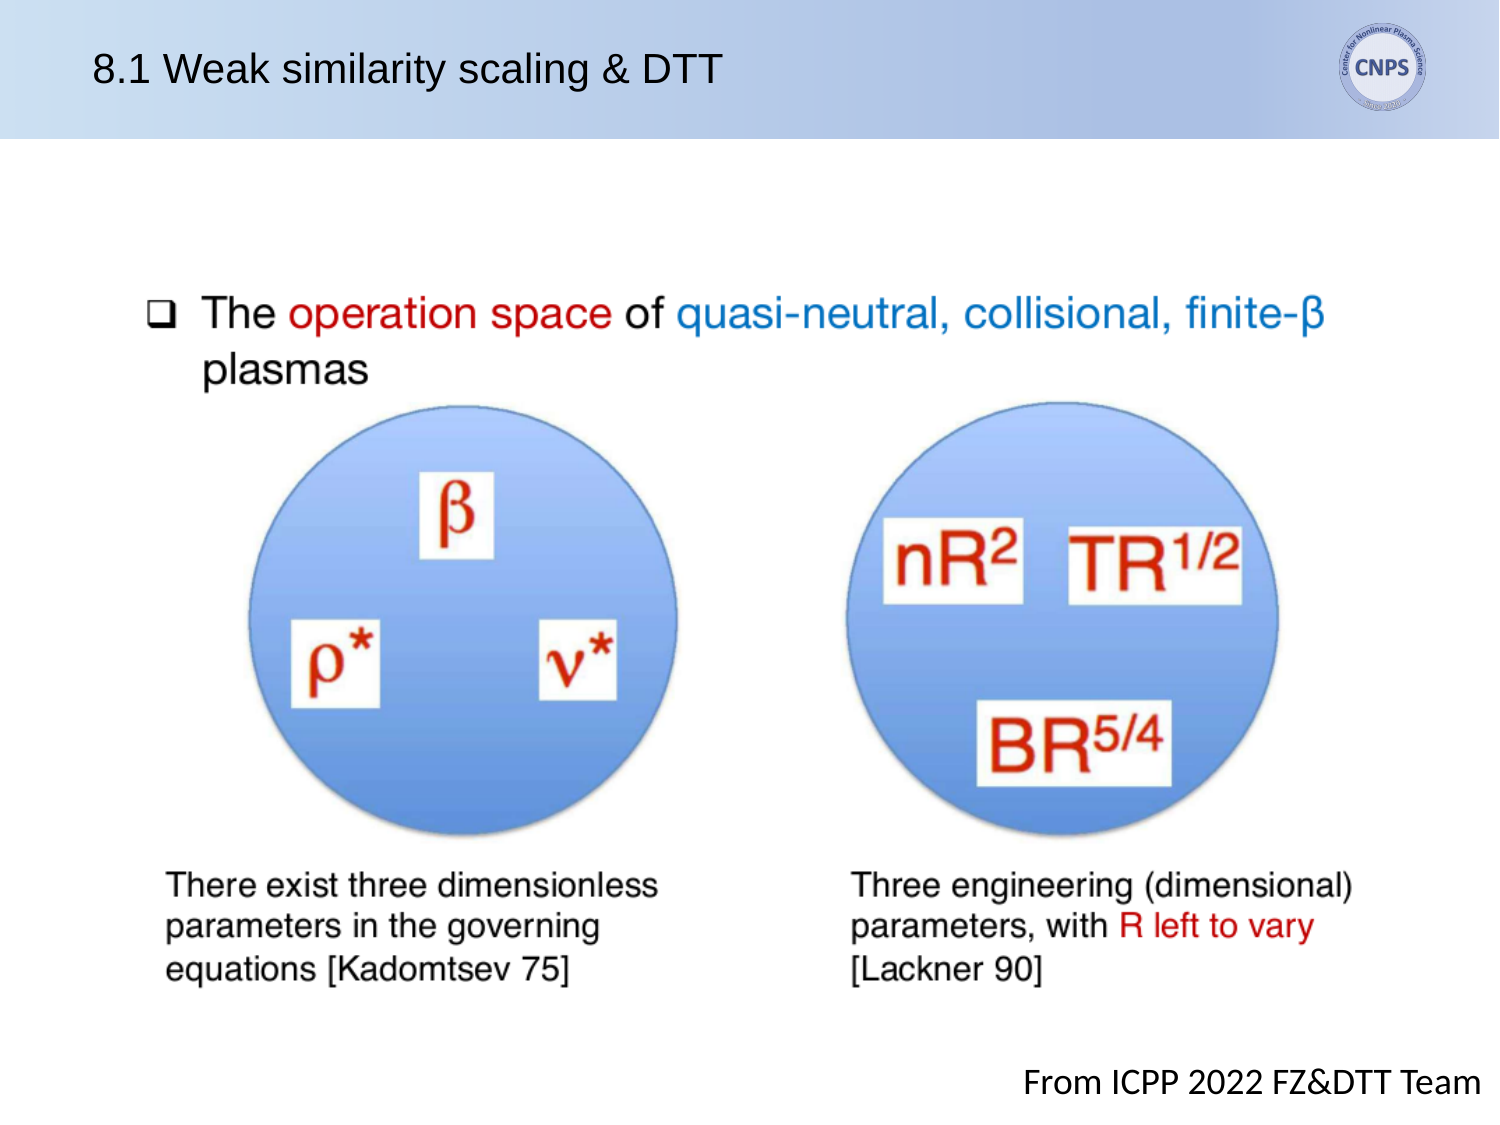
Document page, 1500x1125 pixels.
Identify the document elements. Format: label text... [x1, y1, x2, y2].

title 8.1 Weak similarity scaling & DTT [80, 33, 1319, 104]
picture [139, 264, 1363, 1003]
text_box From ICPP 2022 FZ&DTT Team [1008, 1049, 1498, 1110]
picture [0, 0, 1499, 139]
